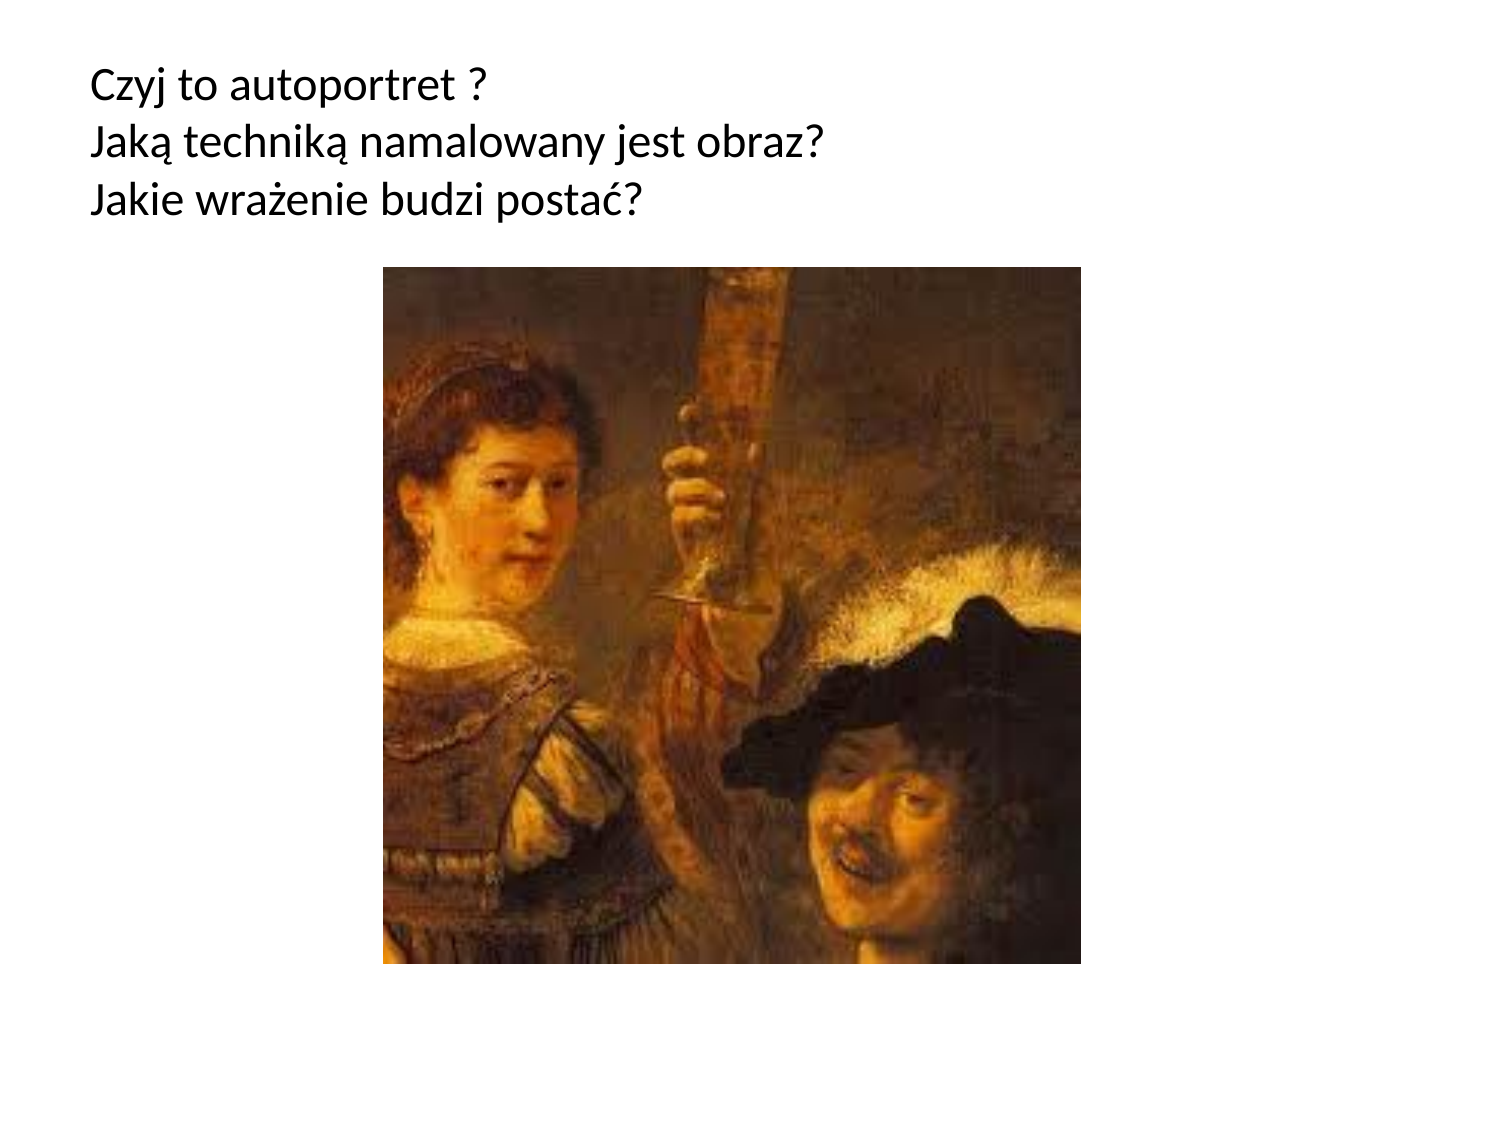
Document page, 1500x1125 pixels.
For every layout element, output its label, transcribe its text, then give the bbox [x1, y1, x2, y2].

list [383, 266, 1081, 965]
title Czyj to autoportret ? Jaką techniką namalowany jest obraz? Jakie wrażenie budzi postać? [75, 45, 1425, 233]
